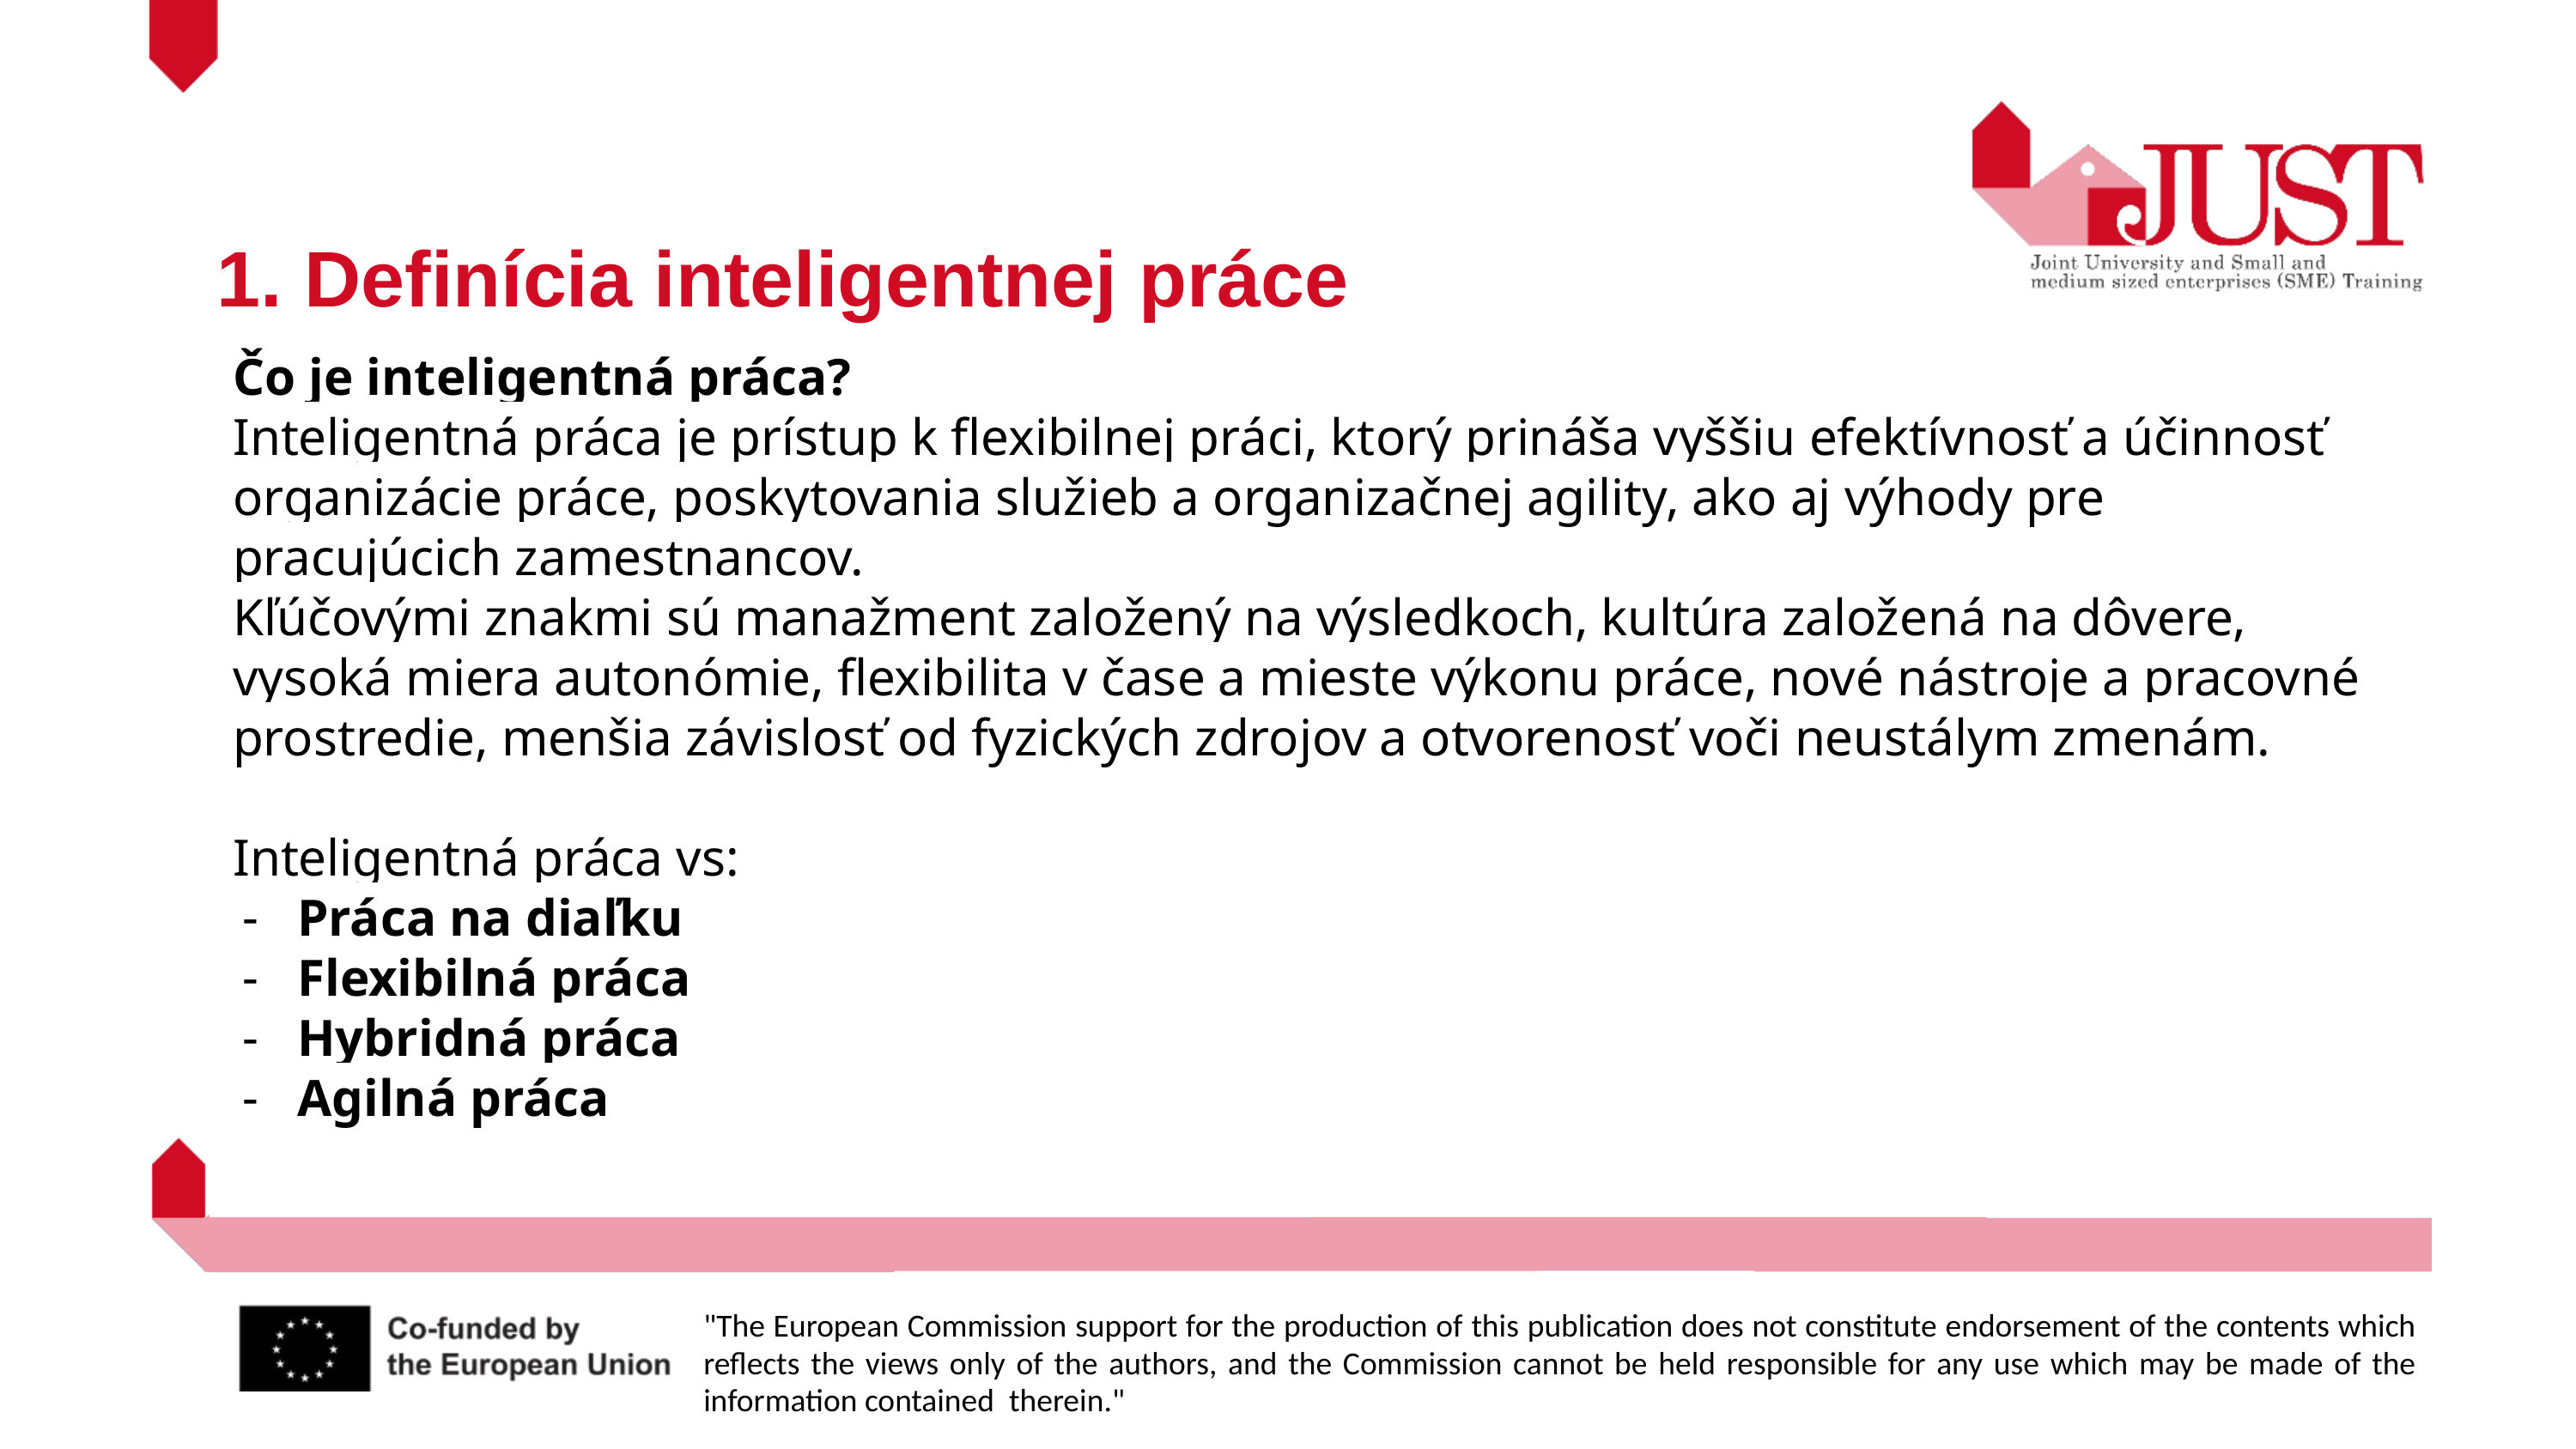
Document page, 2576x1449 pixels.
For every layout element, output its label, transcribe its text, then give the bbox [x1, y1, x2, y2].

picture [144, 0, 228, 100]
text_box 1. Definícia inteligentnej práce [204, 221, 1510, 329]
text_box Čo je inteligentná práca? Inteligentná práca je prístup k flexibilnej práci, ktorý prináša vyššiu efektívnosť a účinnosť organizácie práce, poskytovania služieb a organizačnej agility, ako aj výhody pre pracujúcich zamestnancov. Kľúčovými znakmi sú manažment založený na výsledkoch, kultúra založená na dôvere, vysoká miera autonómie, flexibilita v čase a mieste výkonu práce, nové nástroje a pracovné prostredie, menšia závislosť od fyzických zdrojov a otvorenosť voči neustálym zmenám. Inteligentná práca vs: Práca na diaľku Flexibilná práca Hybridná práca Agilná práca [220, 338, 2383, 1201]
picture [1965, 96, 2432, 302]
picture [144, 1133, 210, 1287]
picture [233, 1300, 702, 1391]
